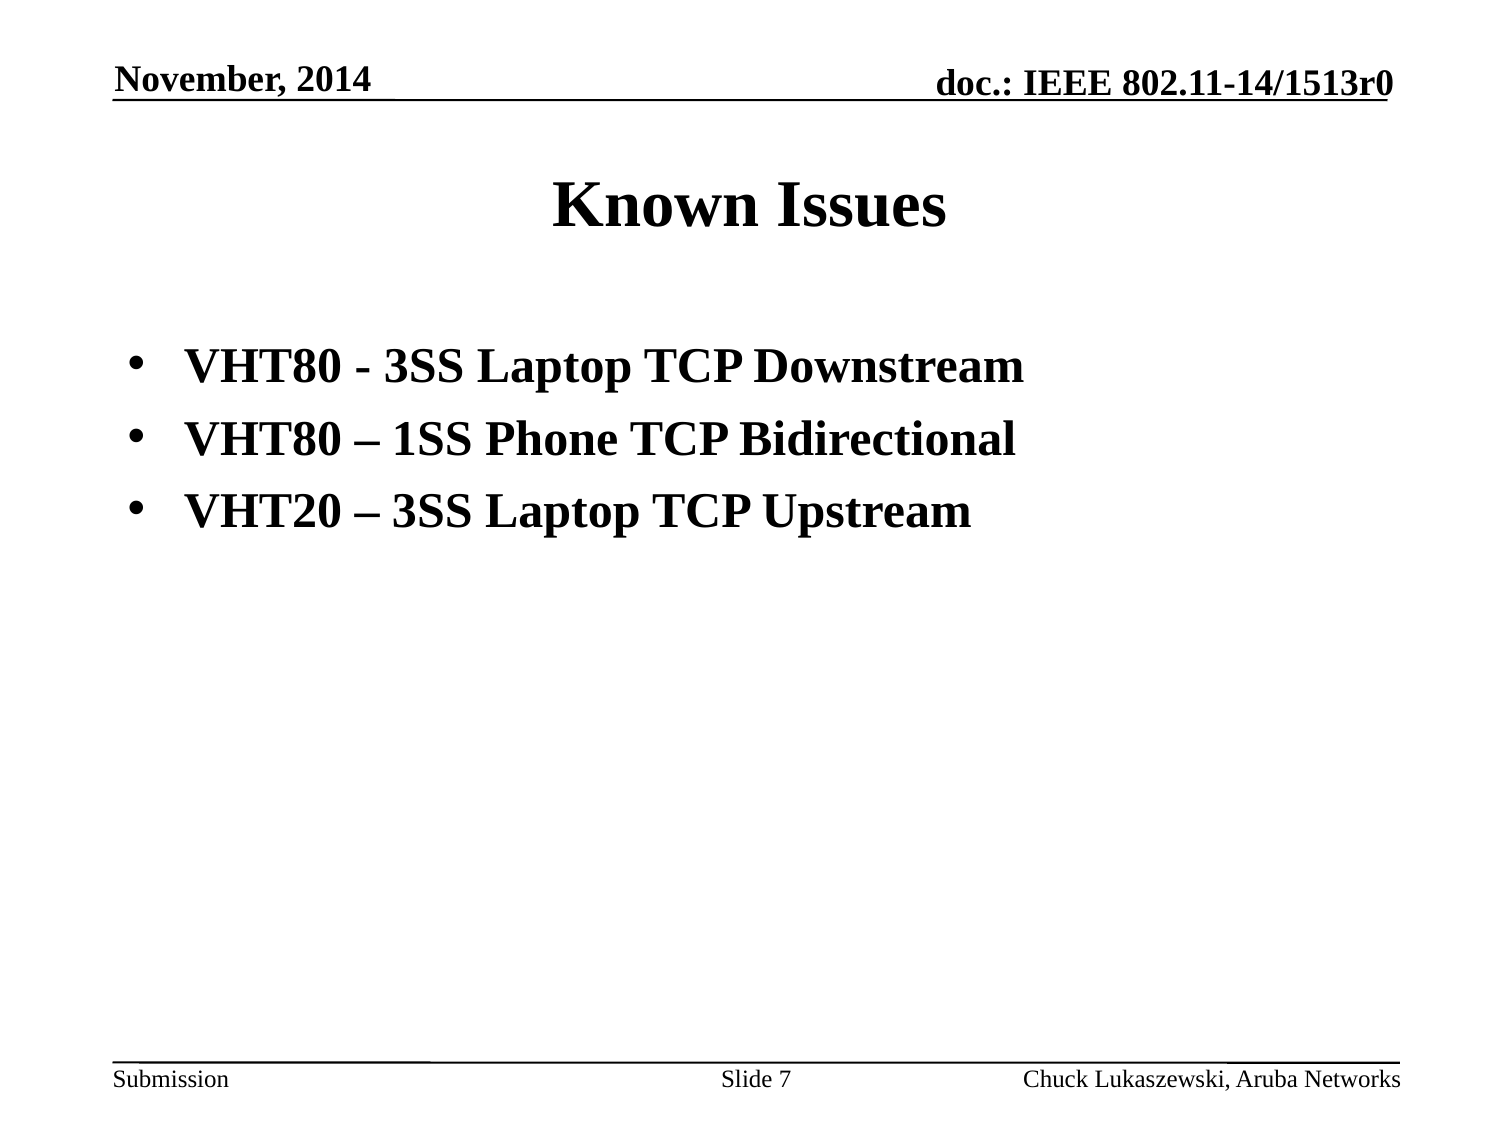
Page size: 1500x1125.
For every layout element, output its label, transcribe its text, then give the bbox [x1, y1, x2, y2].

footer Chuck Lukaszewski, Aruba Networks [878, 1061, 1402, 1093]
title Known Issues [112, 112, 1388, 288]
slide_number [114, 54, 423, 100]
list VHT80 - 3SS Laptop TCP Downstream VHT80 – 1SS Phone TCP Bidirectional VHT20 – 3SS Laptop TCP Upstream [112, 324, 1388, 1000]
slide_number Slide 7 [712, 1061, 800, 1123]
